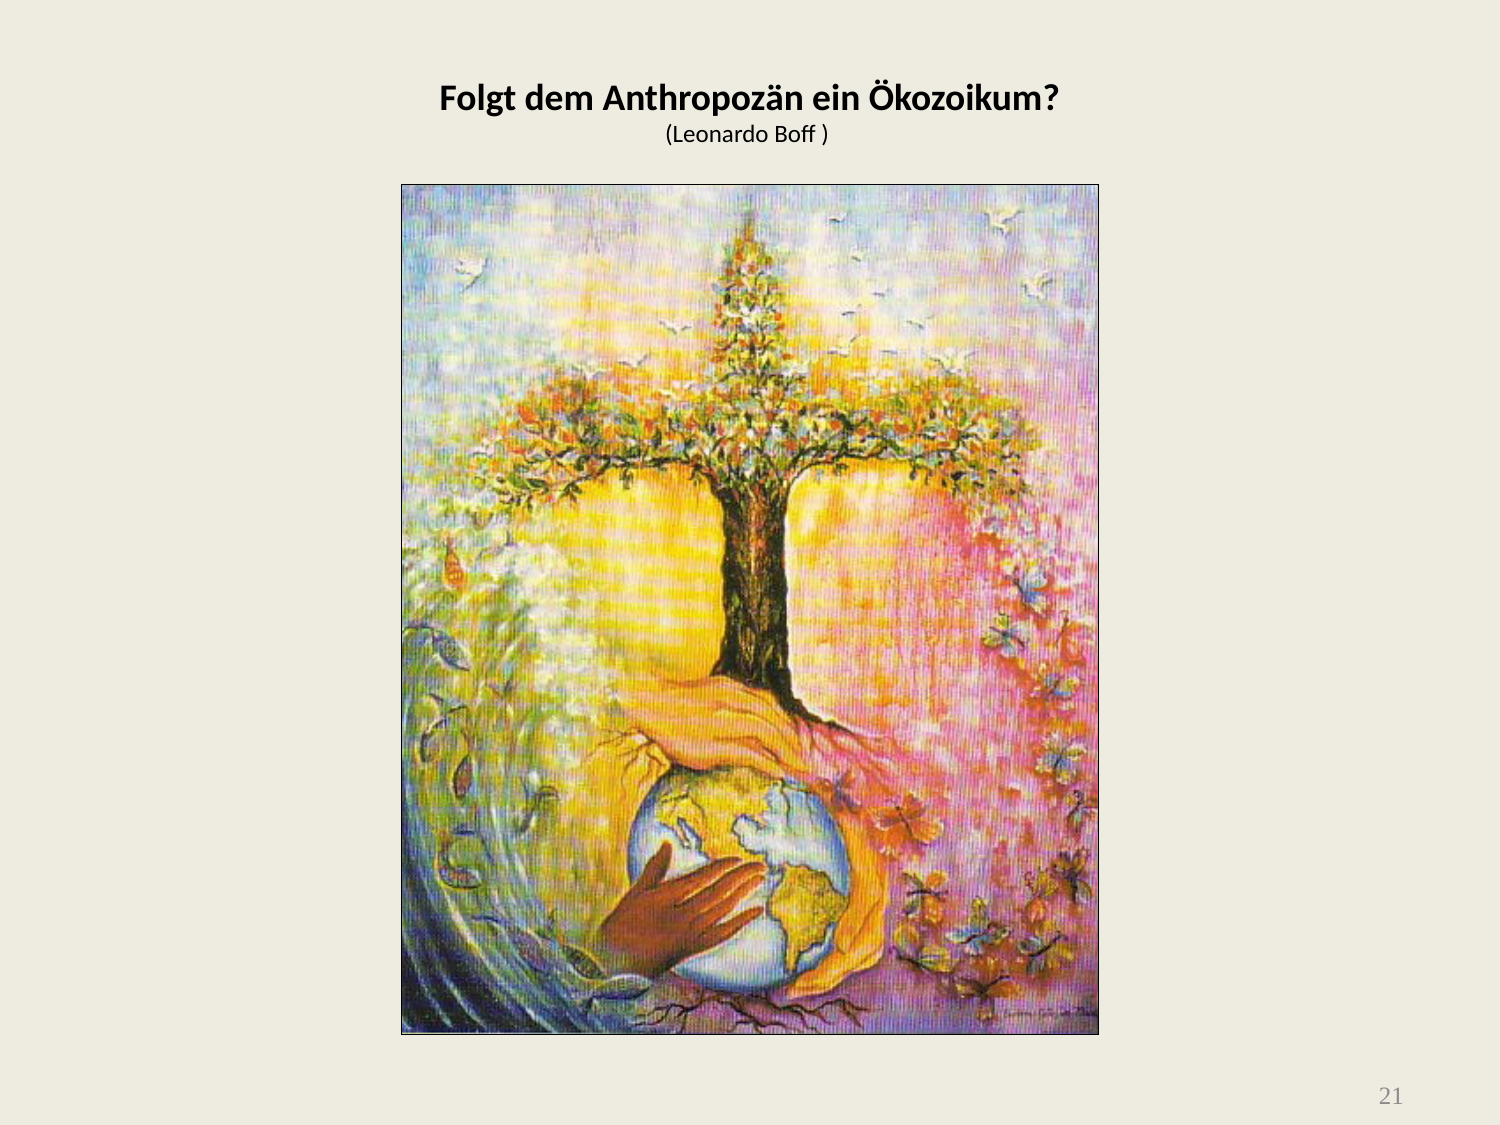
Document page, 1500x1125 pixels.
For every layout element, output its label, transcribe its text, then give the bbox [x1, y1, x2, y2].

slide_number 21 [1068, 1065, 1419, 1125]
picture [401, 184, 1099, 1035]
title Folgt dem Anthropozän ein Ökozoikum? (Leonardo Boff ) [382, 66, 1117, 155]
